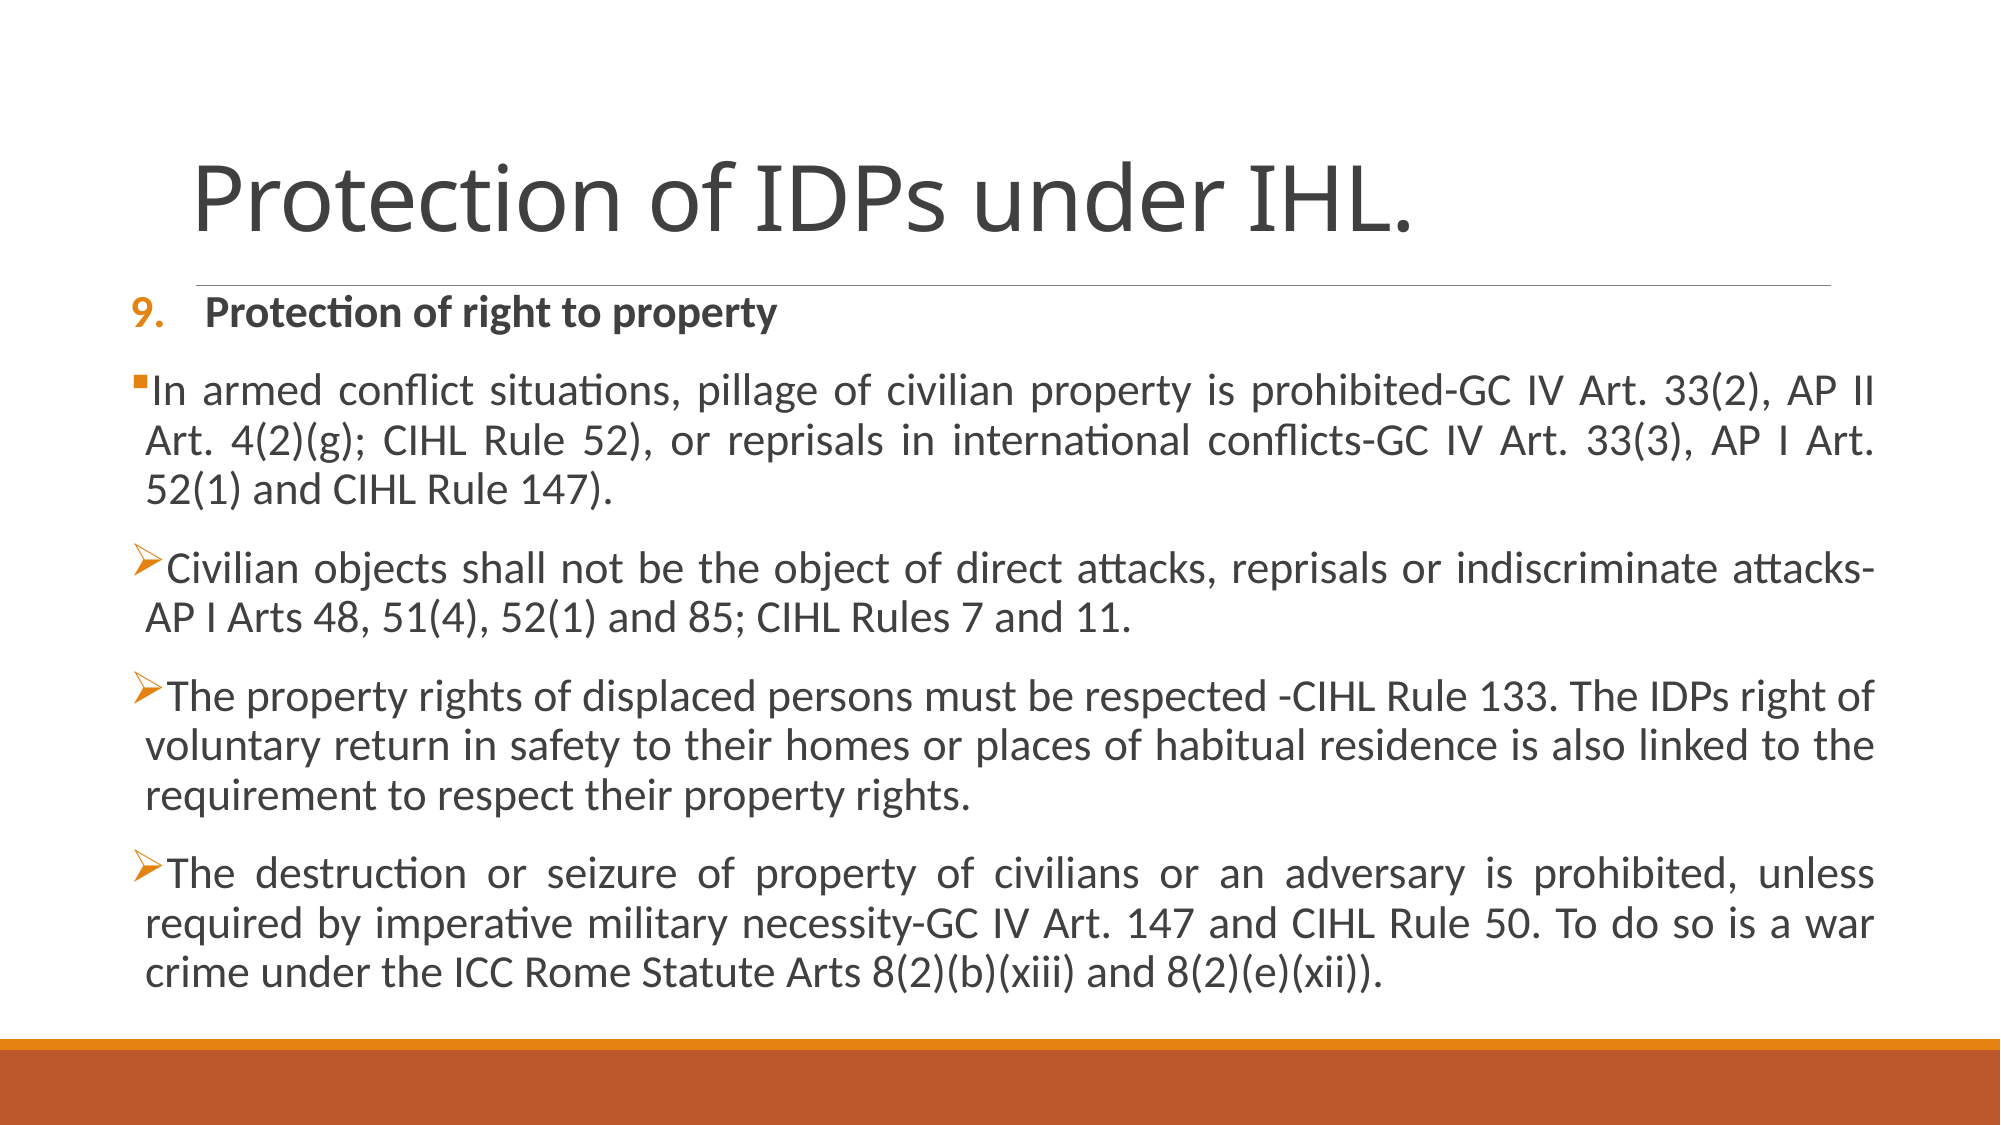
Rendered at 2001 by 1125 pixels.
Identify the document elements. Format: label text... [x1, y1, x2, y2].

title Protection of IDPs under IHL. [175, 79, 1826, 259]
list Protection of right to property In armed conflict situations, pillage of civilian property is prohibited-GC IV Art. 33(2), AP II Art. 4(2)(g); CIHL Rule 52), or reprisals in international conflicts-GC IV Art. 33(3), AP I Art. 52(1) and CIHL Rule 147). Civilian objects shall not be the object of direct attacks, reprisals or indiscriminate attacks- AP I Arts 48, 51(4), 52(1) and 85; CIHL Rules 7 and 11. The property rights of displaced persons must be respected -CIHL Rule 133. The IDPs right of voluntary return in safety to their homes or places of habitual residence is also linked to the requirement to respect their property rights. The destruction or seizure of property of civilians or an adversary is prohibited, unless required by imperative military necessity-GC IV Art. 147 and CIHL Rule 50. To do so is a war crime under the ICC Rome Statute Arts 8(2)(b)(xiii) and 8(2)(e)(xii)). [130, 280, 1878, 1125]
